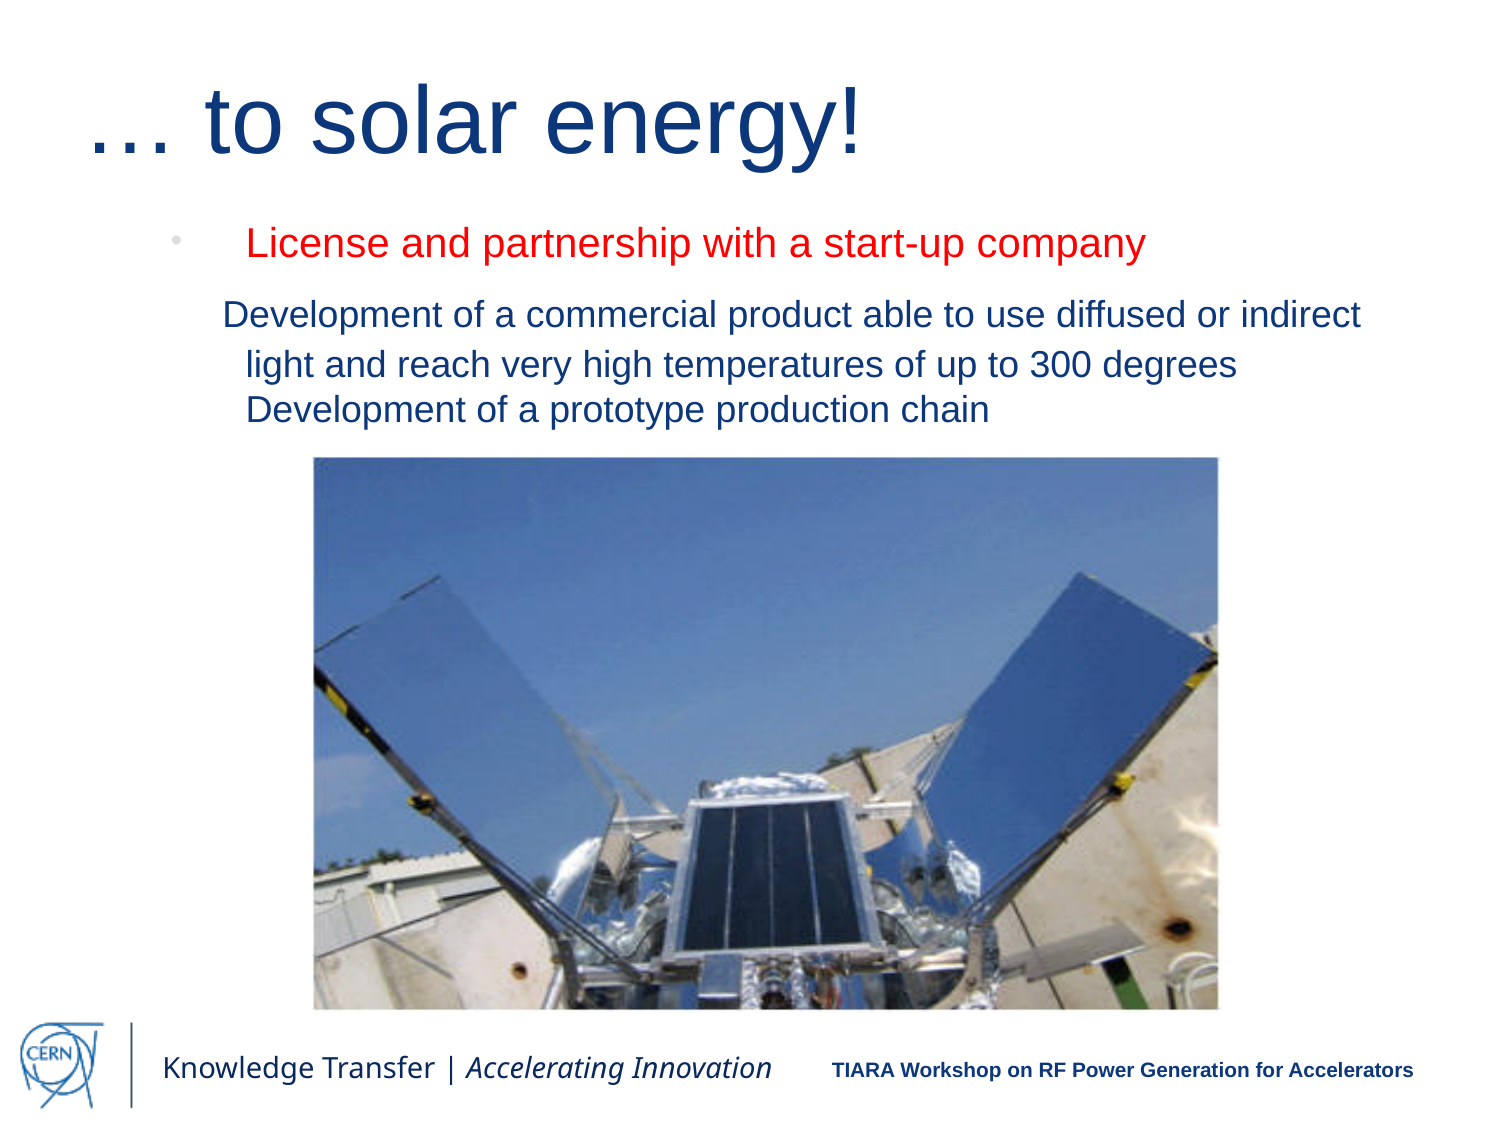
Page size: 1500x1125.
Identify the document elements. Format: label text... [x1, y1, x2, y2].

picture [312, 455, 1221, 1012]
title … to solar energy! [75, 38, 1425, 193]
list License and partnership with a start-up company Development of a commercial product able to use diffused or indirect light and reach very high temperatures of up to 300 degrees Development of a prototype production chain [149, 208, 1425, 996]
